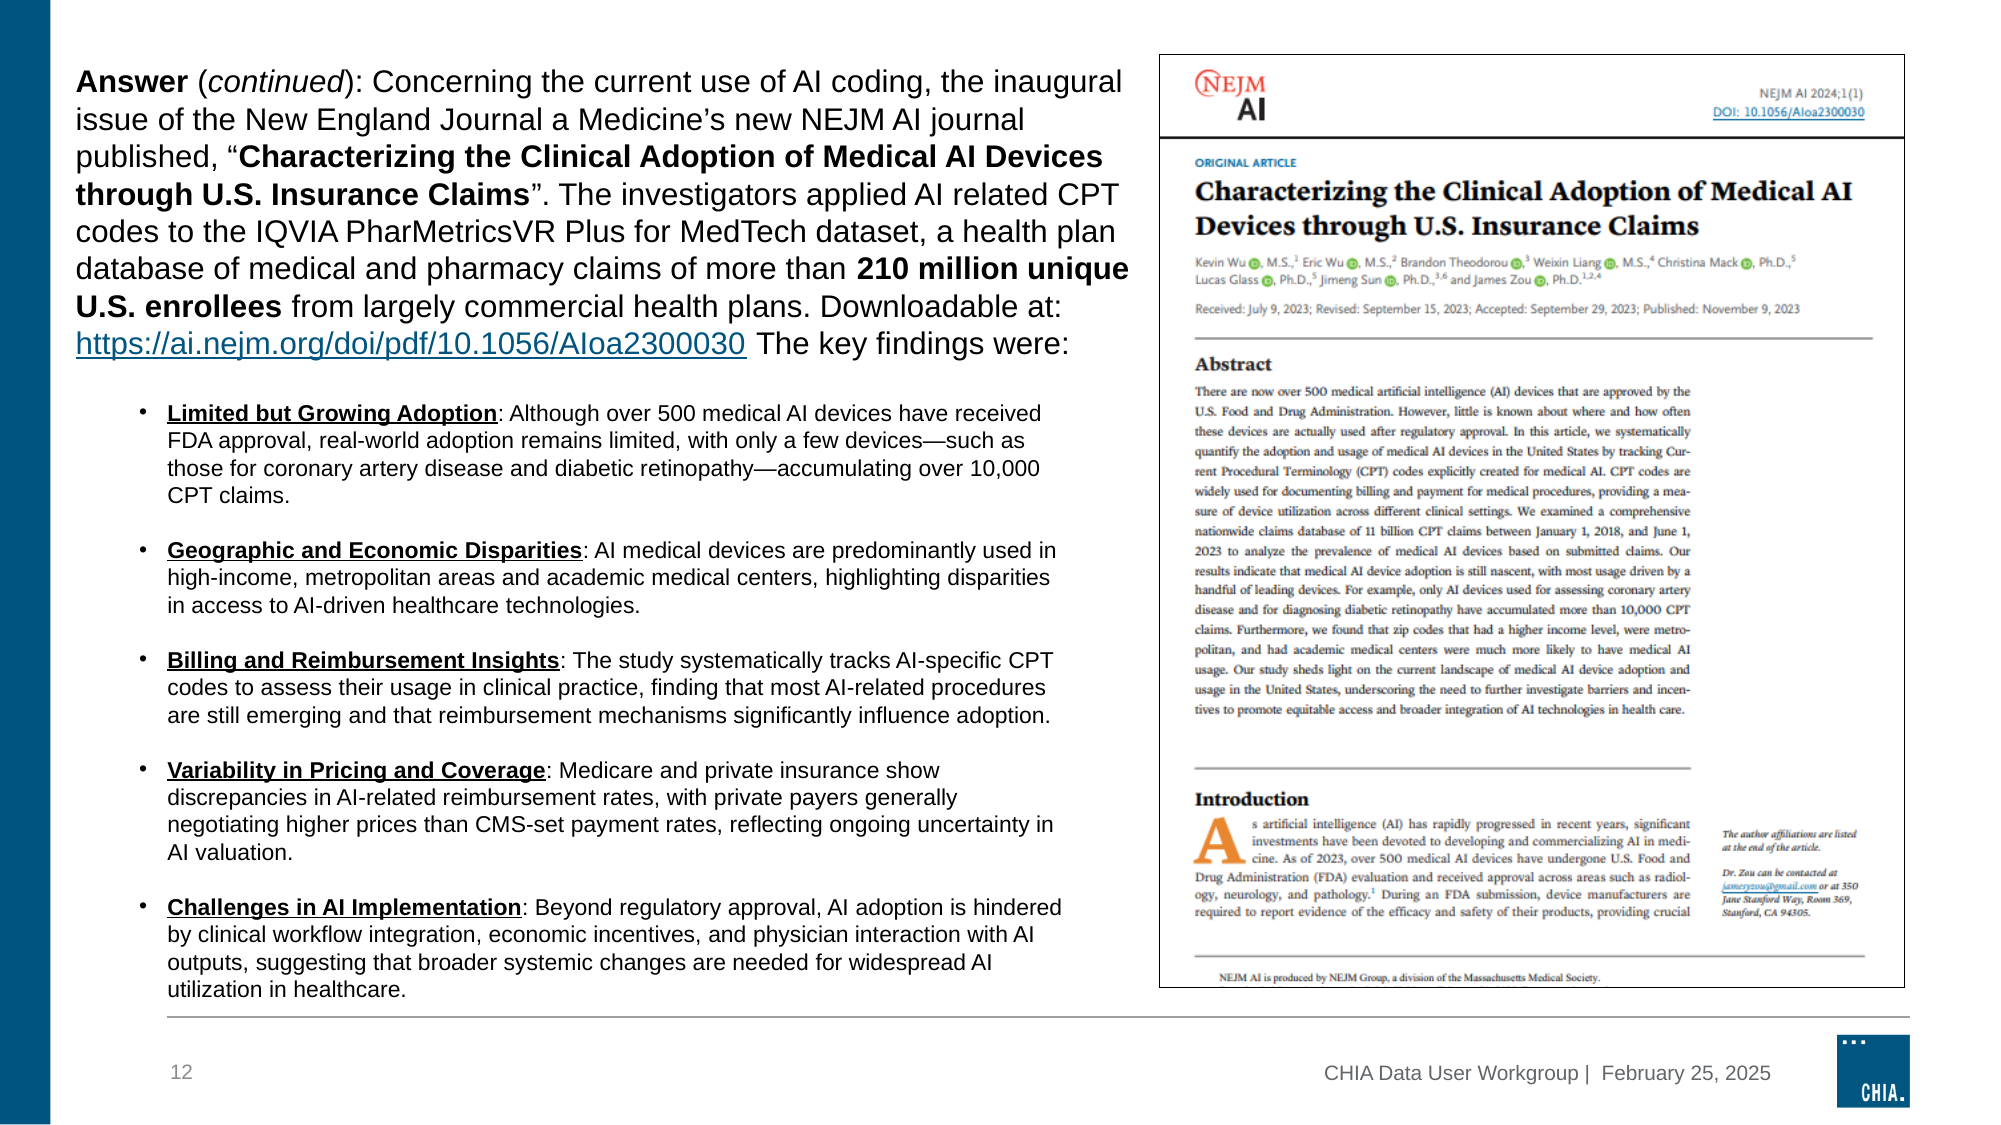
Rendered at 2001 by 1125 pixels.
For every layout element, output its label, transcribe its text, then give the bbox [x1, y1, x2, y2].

text_box Limited but Growing Adoption: Although over 500 medical AI devices have received FDA approval, real-world adoption remains limited, with only a few devices—such as those for coronary artery disease and diabetic retinopathy—accumulating over 10,000 CPT claims. Geographic and Economic Disparities: AI medical devices are predominantly used in high-income, metropolitan areas and academic medical centers, highlighting disparities in access to AI-driven healthcare technologies. Billing and Reimbursement Insights: The study systematically tracks AI-specific CPT codes to assess their usage in clinical practice, finding that most AI-related procedures are still emerging and that reimbursement mechanisms significantly influence adoption. Variability in Pricing and Coverage: Medicare and private insurance show discrepancies in AI-related reimbursement rates, with private payers generally negotiating higher prices than CMS-set payment rates, reflecting ongoing uncertainty in AI valuation. Challenges in AI Implementation: Beyond regulatory approval, AI adoption is hindered by clinical workflow integration, economic incentives, and physician interaction with AI outputs, suggesting that broader systemic changes are needed for widespread AI utilization in healthcare. [124, 390, 1086, 1010]
slide_number 12 [154, 1041, 243, 1102]
footer CHIA Data User Workgroup | February 25, 2025 [723, 1042, 1787, 1103]
text_box Answer (continued): Concerning the current use of AI coding, the inaugural issue of the New England Journal a Medicine’s new NEJM AI journal published, “Characterizing the Clinical Adoption of Medical AI Devices through U.S. Insurance Claims”. The investigators applied AI related CPT codes to the IQVIA PharMetricsVR Plus for MedTech dataset, a health plan database of medical and pharmacy claims of more than 210 million unique U.S. enrollees from largely commercial health plans. Downloadable at: https://ai.nejm.org/doi/pdf/10.1056/AIoa2300030 The key findings were: [60, 54, 1150, 369]
text_box [0, 0, 51, 1125]
picture [1835, 1033, 1911, 1109]
picture [1159, 54, 1905, 988]
